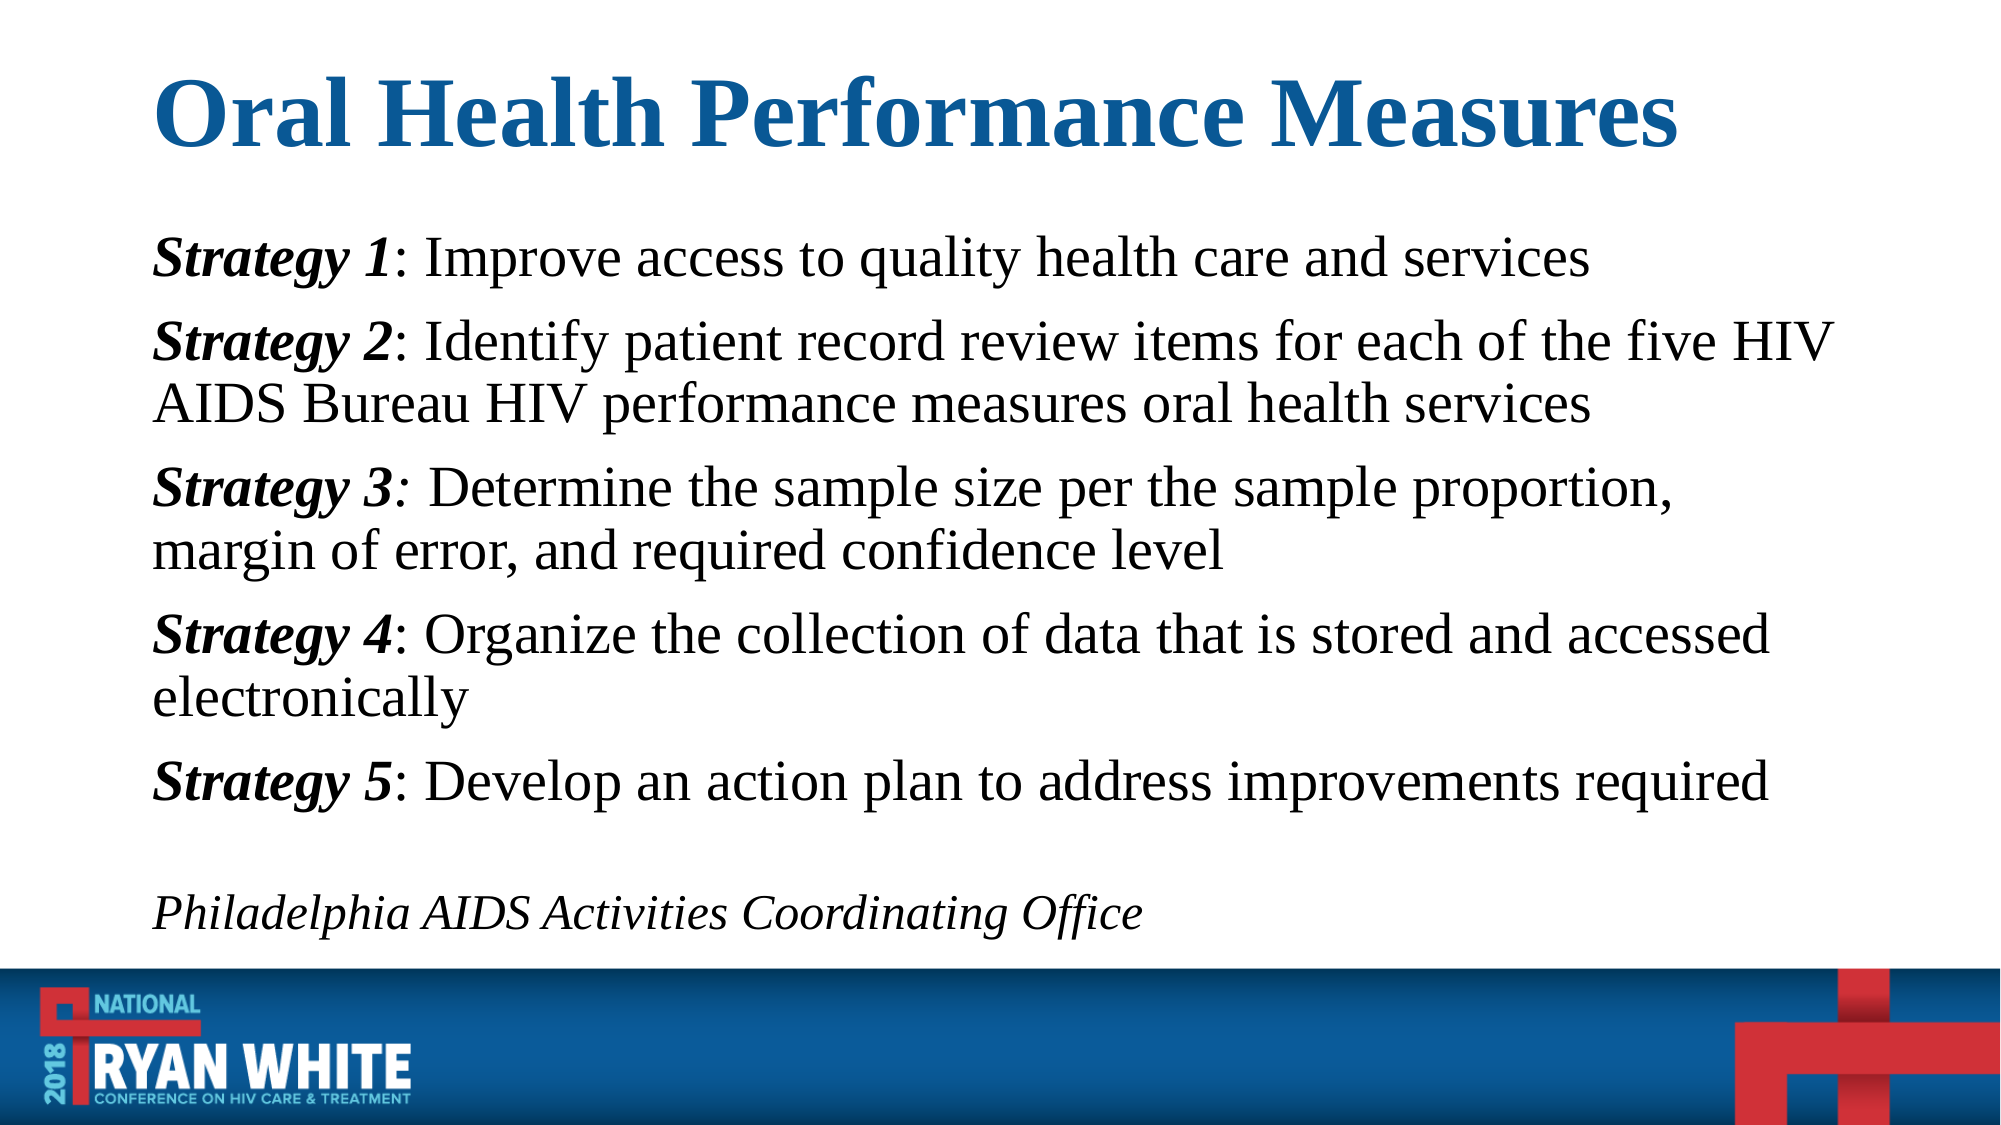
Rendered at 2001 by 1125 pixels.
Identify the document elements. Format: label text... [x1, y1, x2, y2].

picture [0, 0, 2001, 1125]
title Oral Health Performance Measures [137, 46, 1914, 183]
list Strategy 1: Improve access to quality health care and services Strategy 2: Identify patient record review items for each of the five HIV AIDS Bureau HIV performance measures oral health services Strategy 3: Determine the sample size per the sample proportion, margin of error, and required confidence level Strategy 4: Organize the collection of data that is stored and accessed electronically Strategy 5: Develop an action plan to address improvements required Philadelphia AIDS Activities Coordinating Office [137, 218, 1863, 933]
